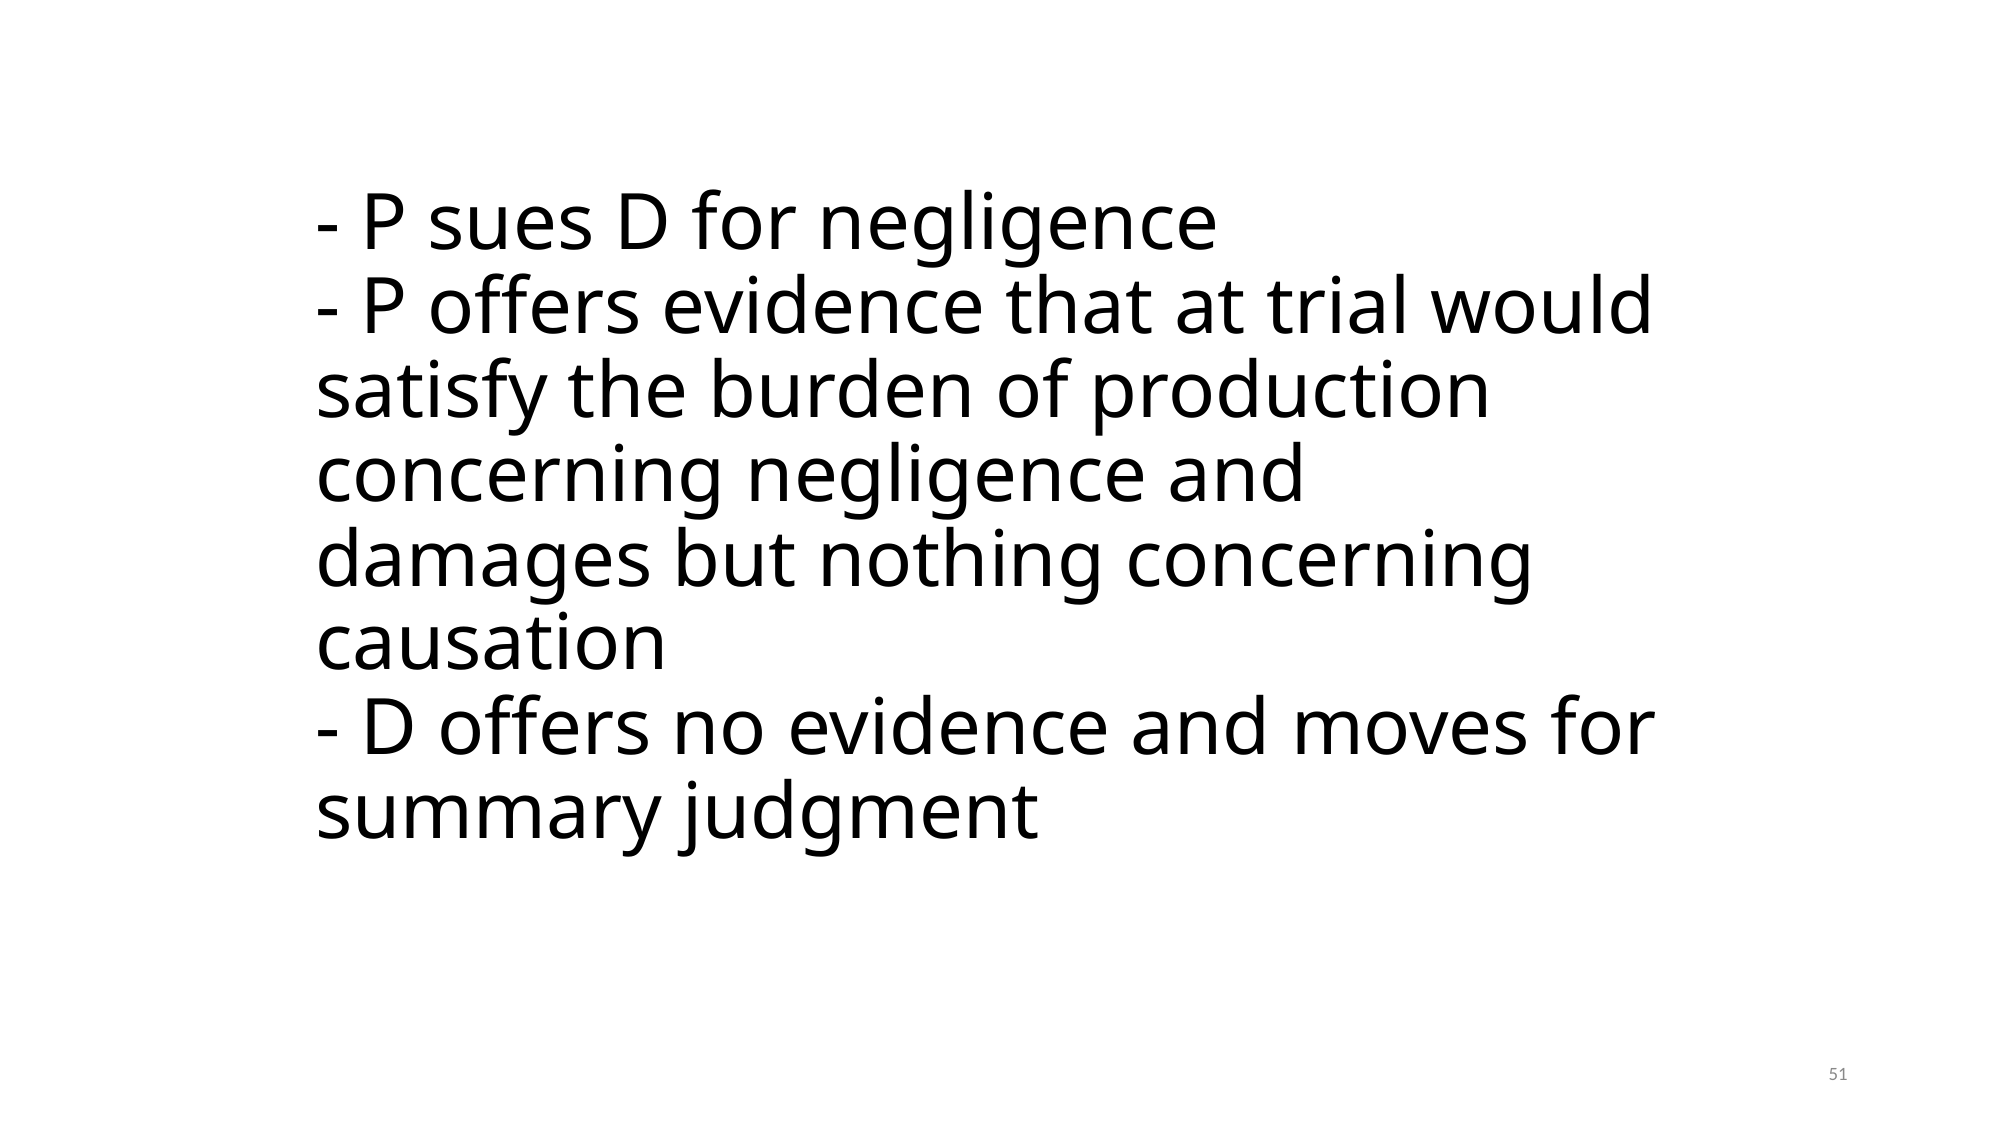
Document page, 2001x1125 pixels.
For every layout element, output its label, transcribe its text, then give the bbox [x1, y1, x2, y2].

title - P sues D for negligence - P offers evidence that at trial would satisfy the burden of production concerning negligence and damages but nothing concerning causation - D offers no evidence and moves for summary judgment [300, 174, 1675, 957]
slide_number 51 [1412, 1042, 1863, 1103]
